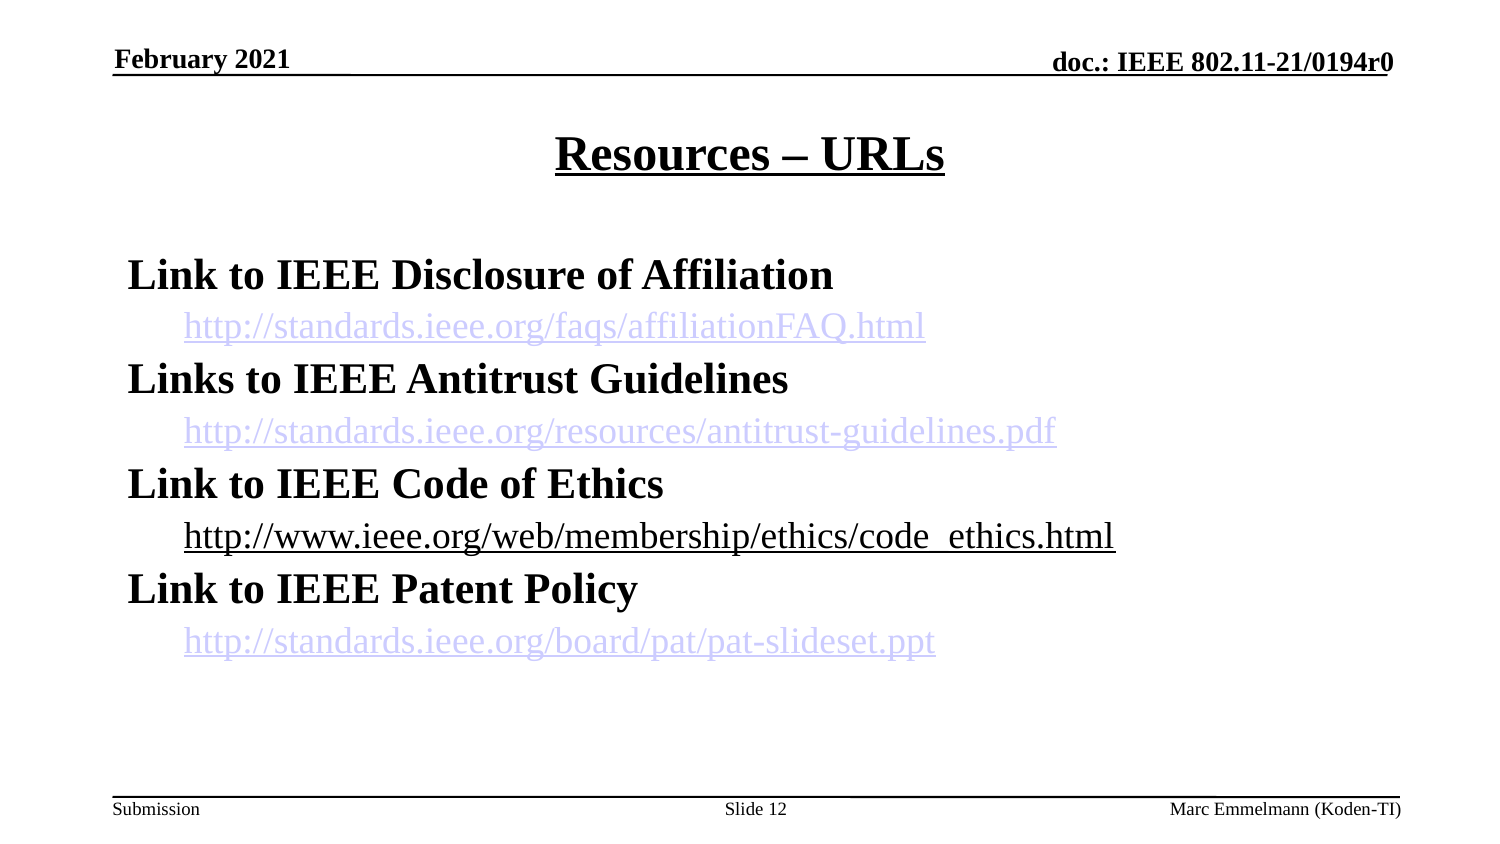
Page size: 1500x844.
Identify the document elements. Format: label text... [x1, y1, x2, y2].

footer Marc Emmelmann (Koden-TI) [878, 796, 1402, 820]
list Link to IEEE Disclosure of Affiliation http://standards.ieee.org/faqs/affiliationFAQ.html Links to IEEE Antitrust Guidelines http://standards.ieee.org/resources/antitrust-guidelines.pdf Link to IEEE Code of Ethics http://www.ieee.org/web/membership/ethics/code_ethics.html Link to IEEE Patent Policy http://standards.ieee.org/board/pat/pat-slideset.ppt [112, 243, 1388, 751]
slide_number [114, 40, 423, 75]
title Resources – URLs [112, 84, 1388, 216]
slide_number Slide 12 [712, 796, 800, 842]
